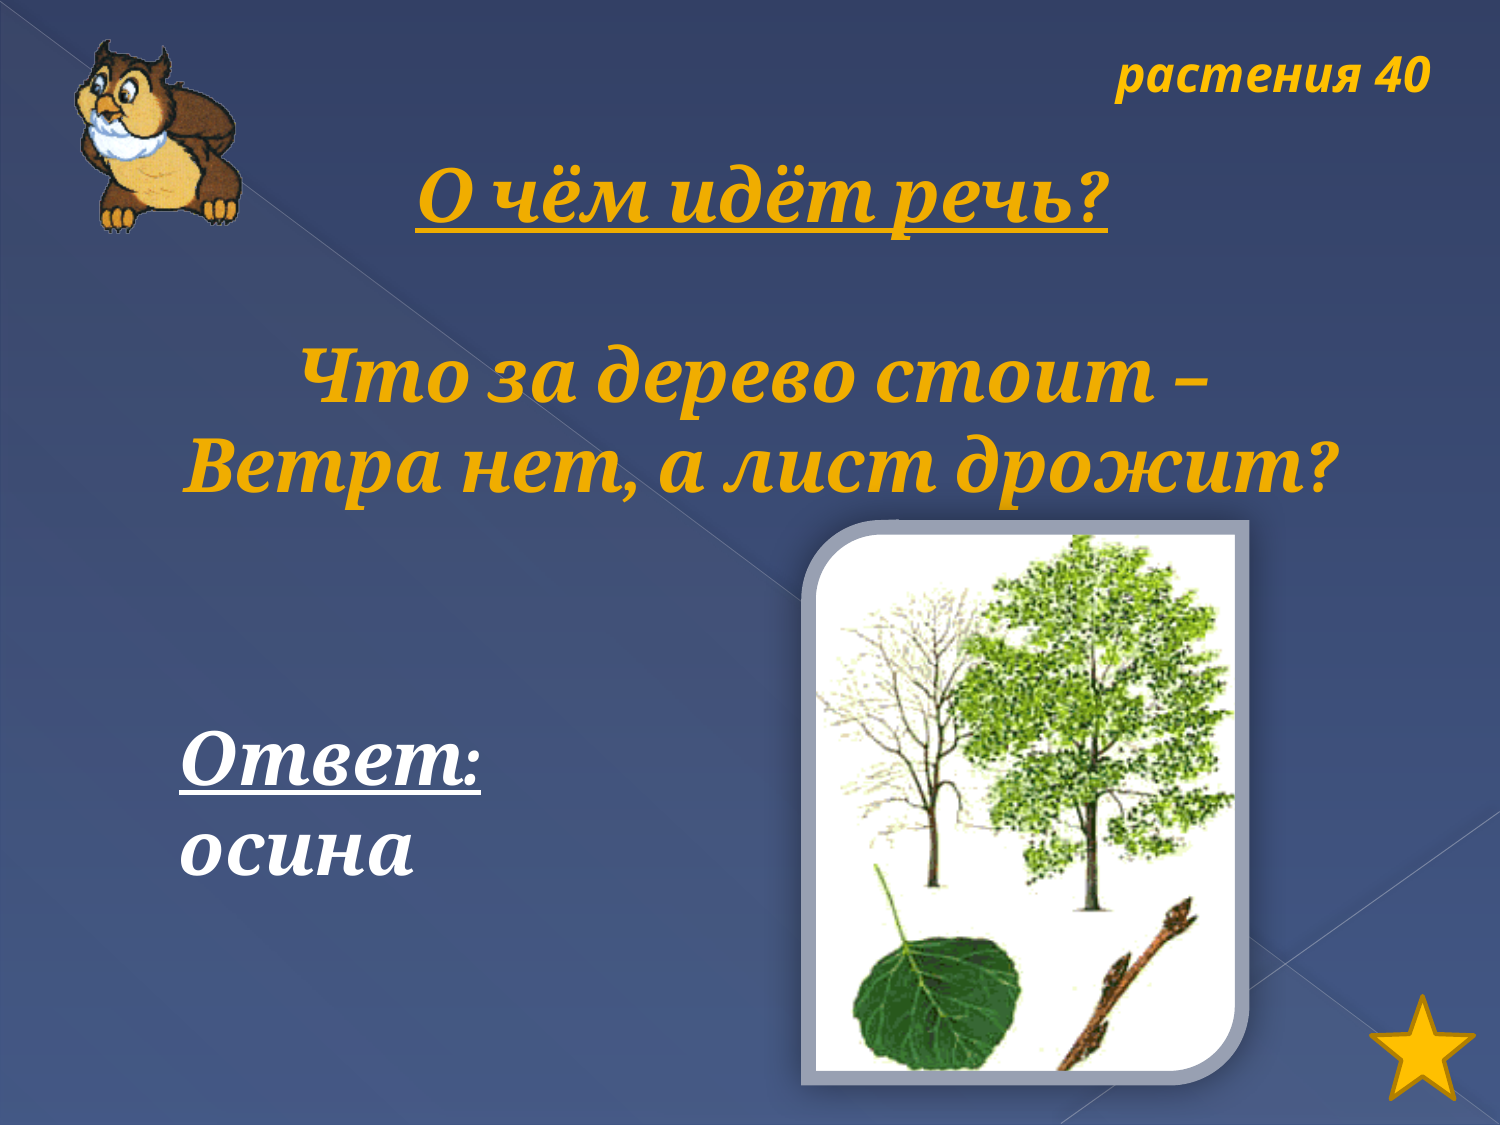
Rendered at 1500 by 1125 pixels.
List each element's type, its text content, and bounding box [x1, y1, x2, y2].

text_box Ответ: осина [163, 703, 703, 898]
picture [70, 34, 248, 240]
text_box растения 40 [1101, 35, 1454, 110]
picture [808, 527, 1243, 1079]
text_box [1369, 993, 1477, 1101]
text_box О чём идёт речь? Что за дерево стоит – Ветра нет, а лист дрожит? [117, 140, 1407, 516]
